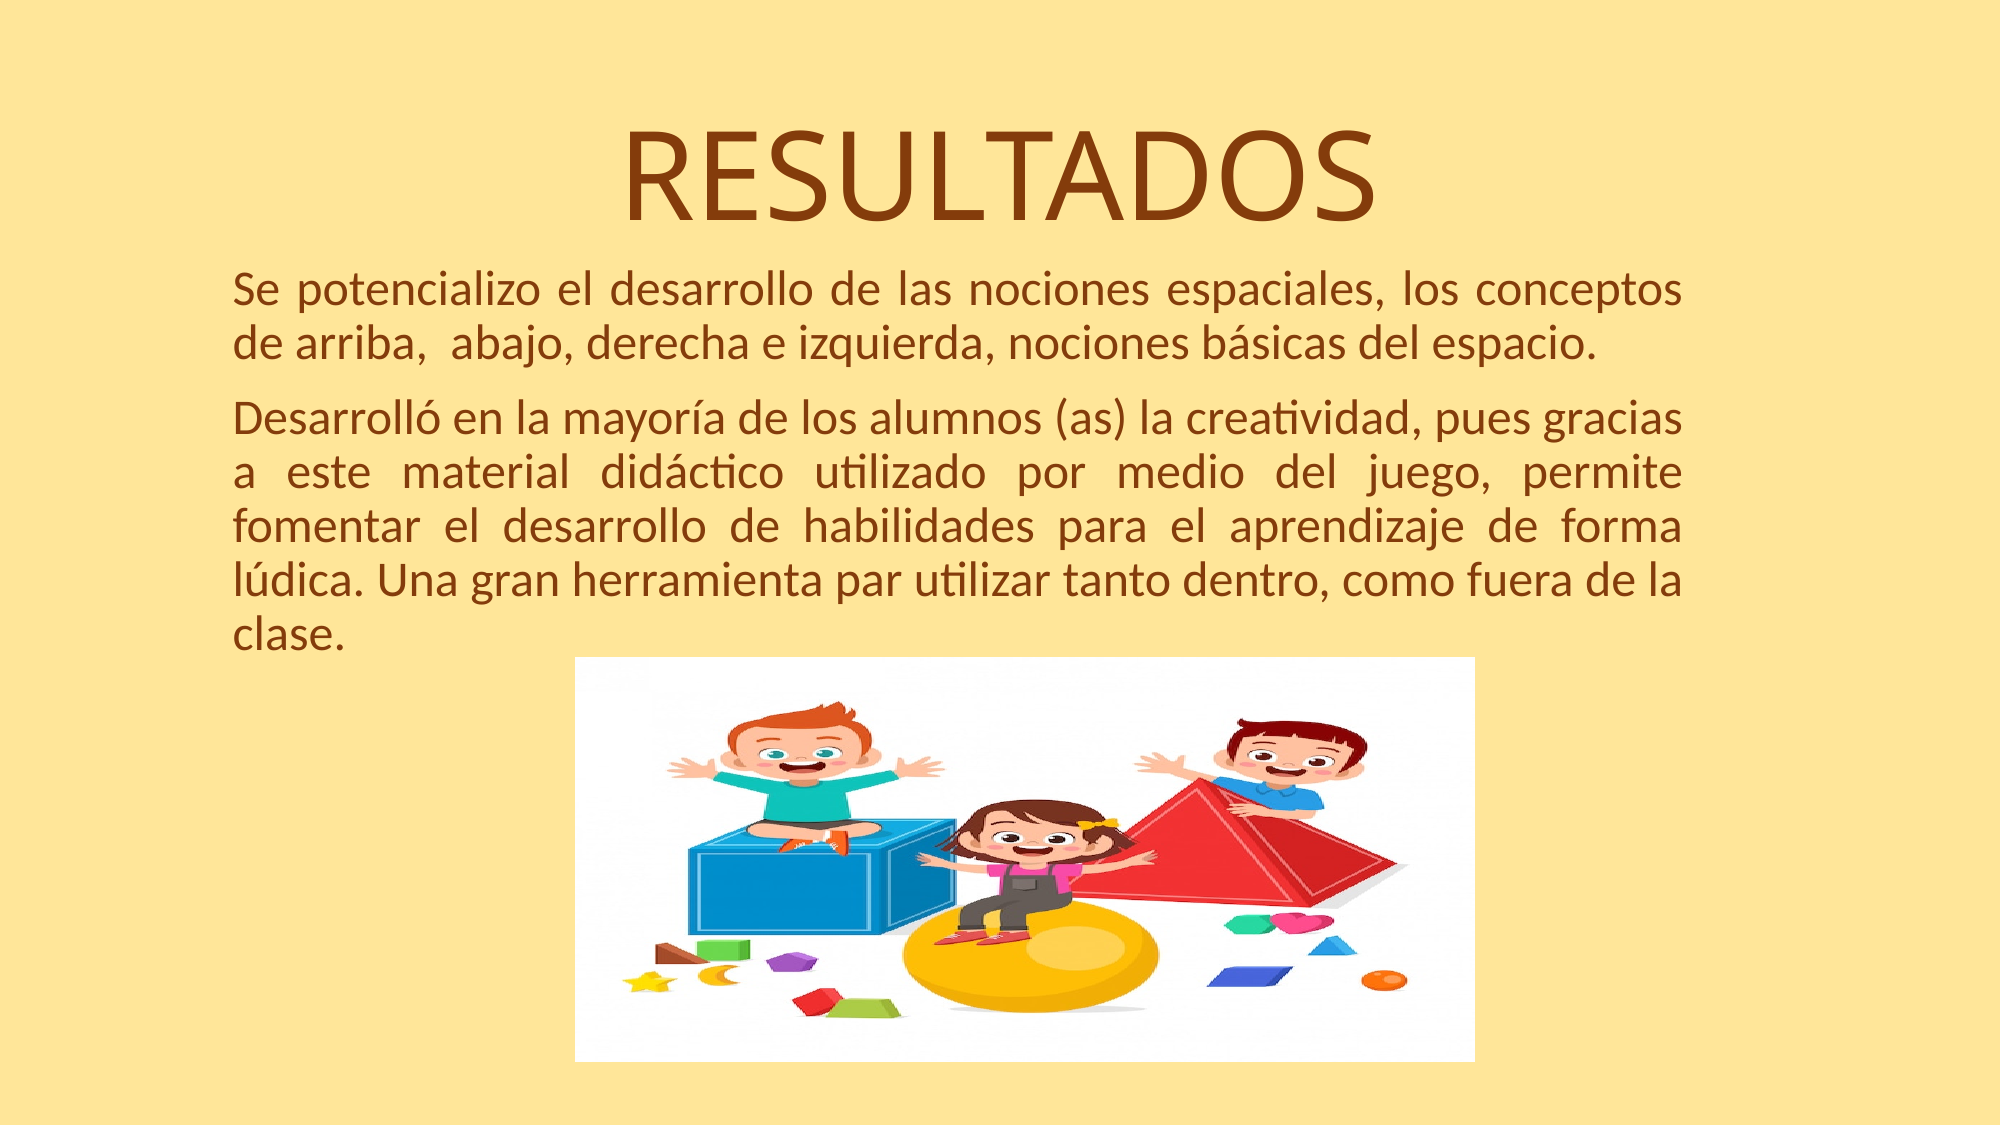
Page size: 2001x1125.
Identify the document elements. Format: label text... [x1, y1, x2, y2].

title RESULTADOS [136, 105, 1862, 255]
picture [574, 657, 1475, 1063]
list Se potencializo el desarrollo de las nociones espaciales, los conceptos de arriba, abajo, derecha e izquierda, nociones básicas del espacio. Desarrolló en la mayoría de los alumnos (as) la creatividad, pues gracias a este material didáctico utilizado por medio del juego, permite fomentar el desarrollo de habilidades para el aprendizaje de forma lúdica. Una gran herramienta par utilizar tanto dentro, como fuera de la clase. [217, 254, 1699, 999]
